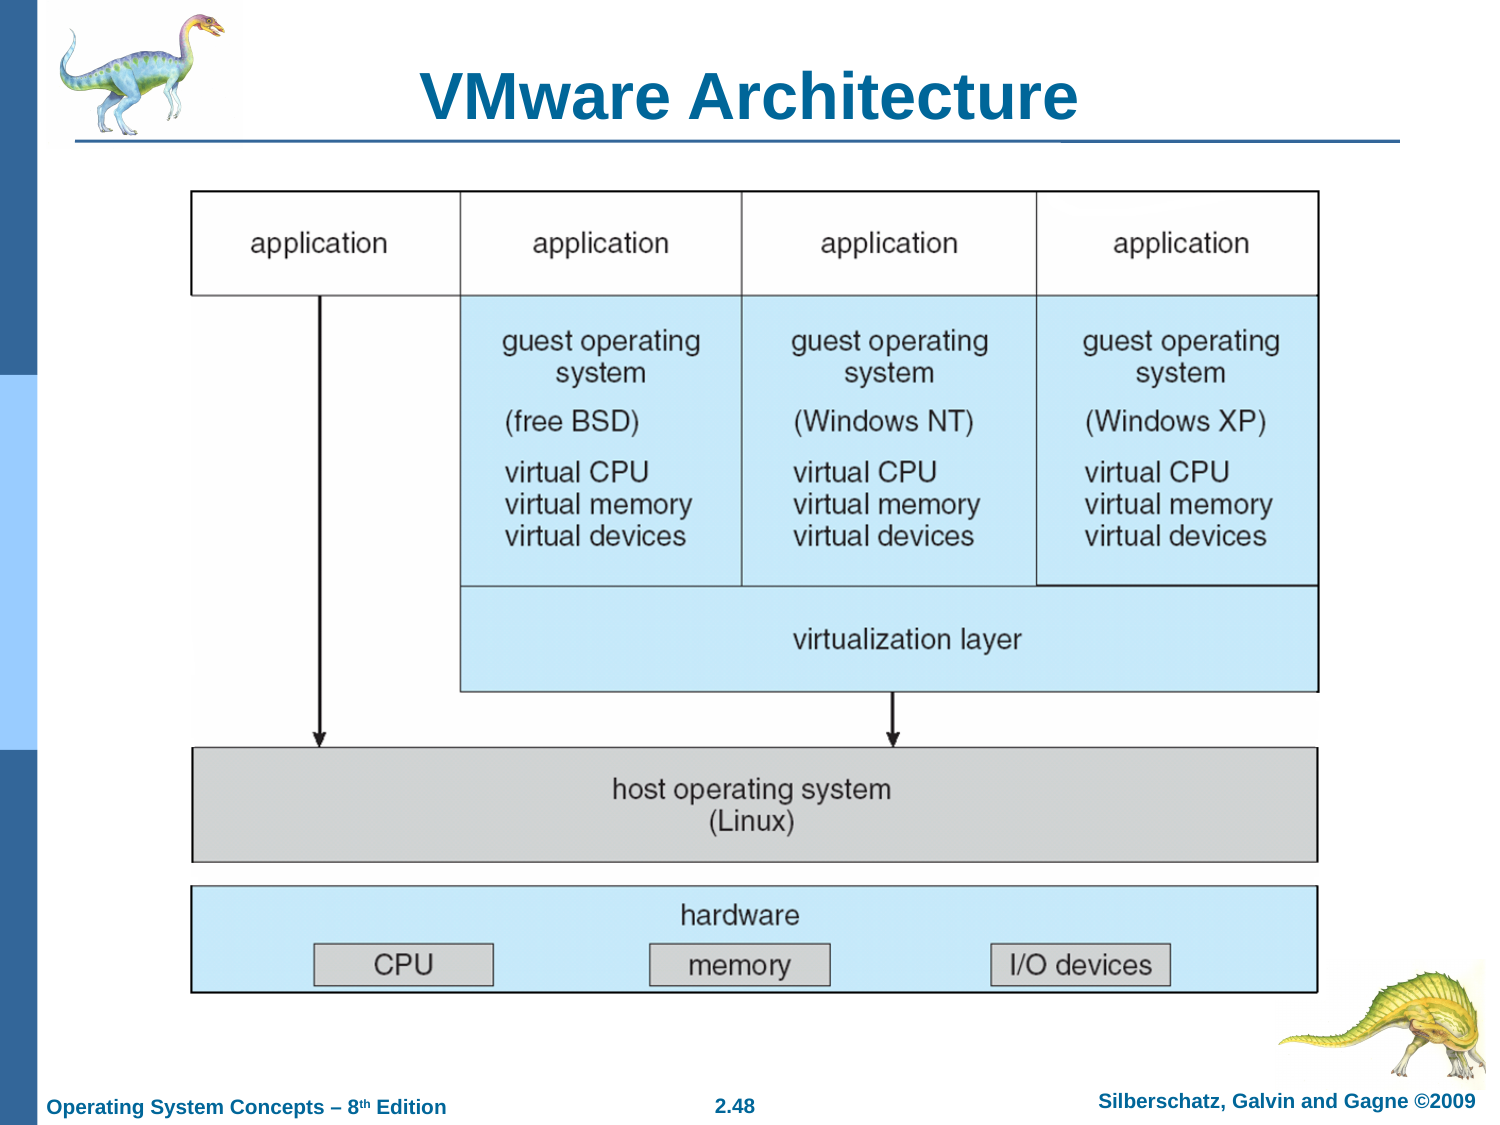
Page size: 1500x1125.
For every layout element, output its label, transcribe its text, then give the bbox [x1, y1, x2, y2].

picture [46, 0, 243, 149]
picture [184, 184, 1486, 1090]
title VMware Architecture [74, 45, 1426, 141]
